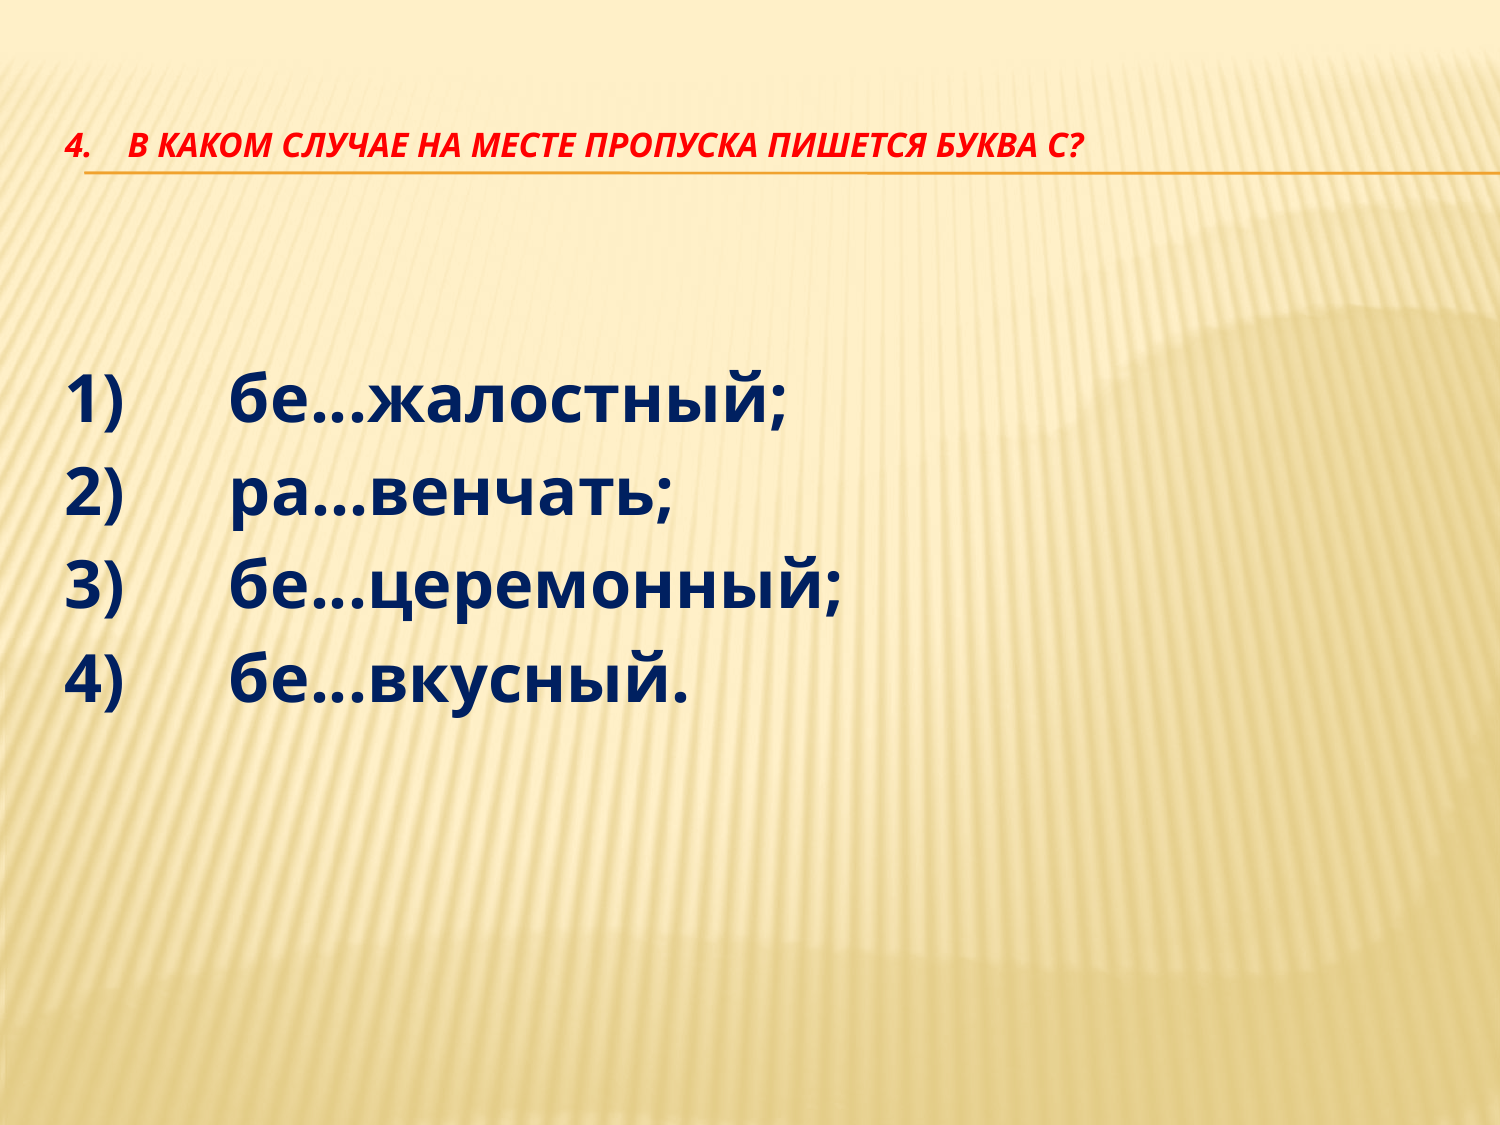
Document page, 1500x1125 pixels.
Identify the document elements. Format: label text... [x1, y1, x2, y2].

list 1) бе...жалостный; 2) ра...венчать; 3) бе...церемонный; 4) бе...вкусный. [50, 254, 1475, 998]
title 4. В каком случае на месте пропуска пишется буква С? [50, 75, 1475, 213]
